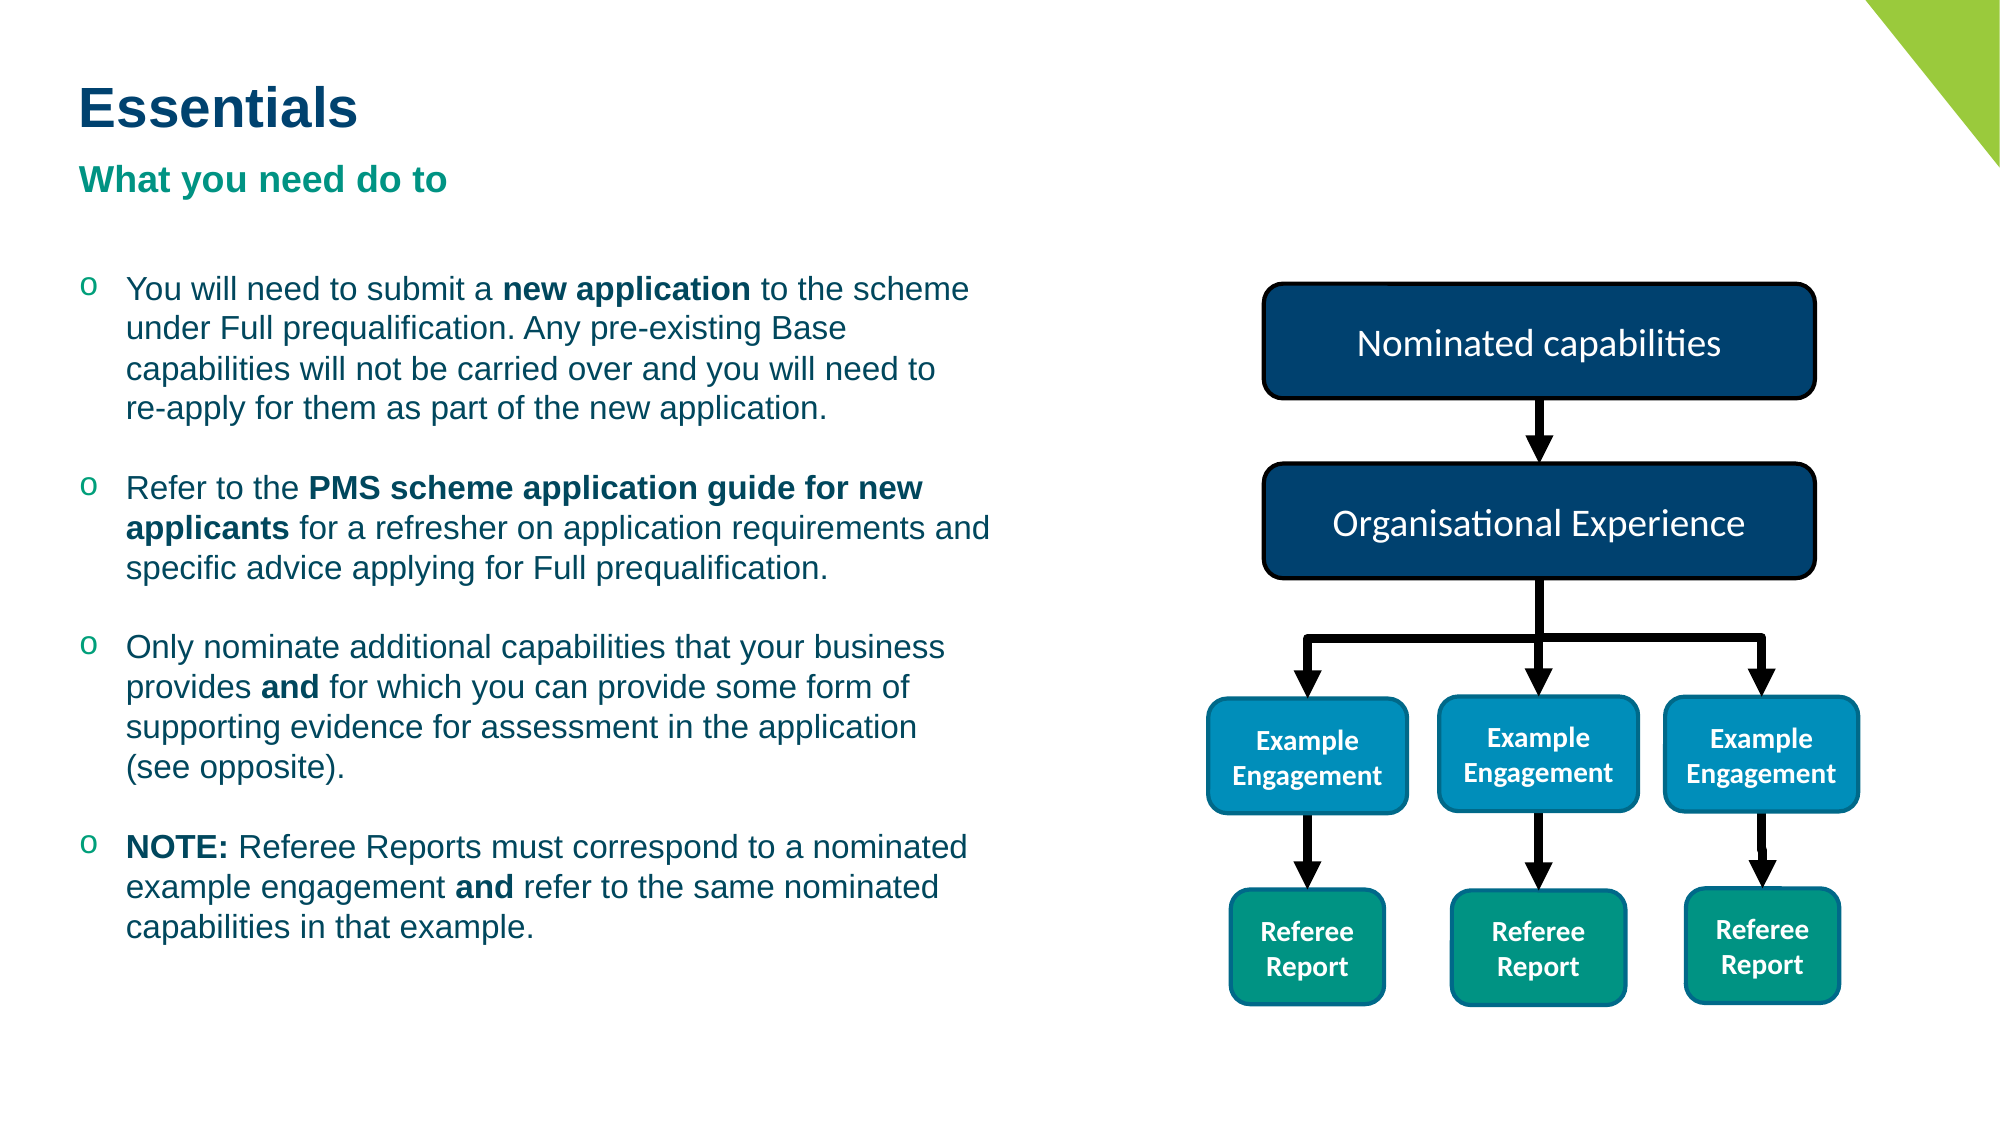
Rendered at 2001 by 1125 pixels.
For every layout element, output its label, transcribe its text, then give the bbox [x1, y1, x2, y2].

title Essentials [78, 71, 1307, 154]
list You will need to submit a new application to the scheme under Full prequalification. Any pre-existing Base capabilities will not be carried over and you will need to re-apply for them as part of the new application. Refer to the PMS scheme application guide for new applicants for a refresher on application requirements and specific advice applying for Full prequalification. Only nominate additional capabilities that your business provides and for which you can provide some form of supporting evidence for assessment in the application (see opposite). NOTE: Referee Reports must correspond to a nominated example engagement and refer to the same nominated capabilities in that example. [78, 259, 1030, 1054]
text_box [1208, 283, 1859, 1006]
list What you need do to [78, 154, 1859, 201]
